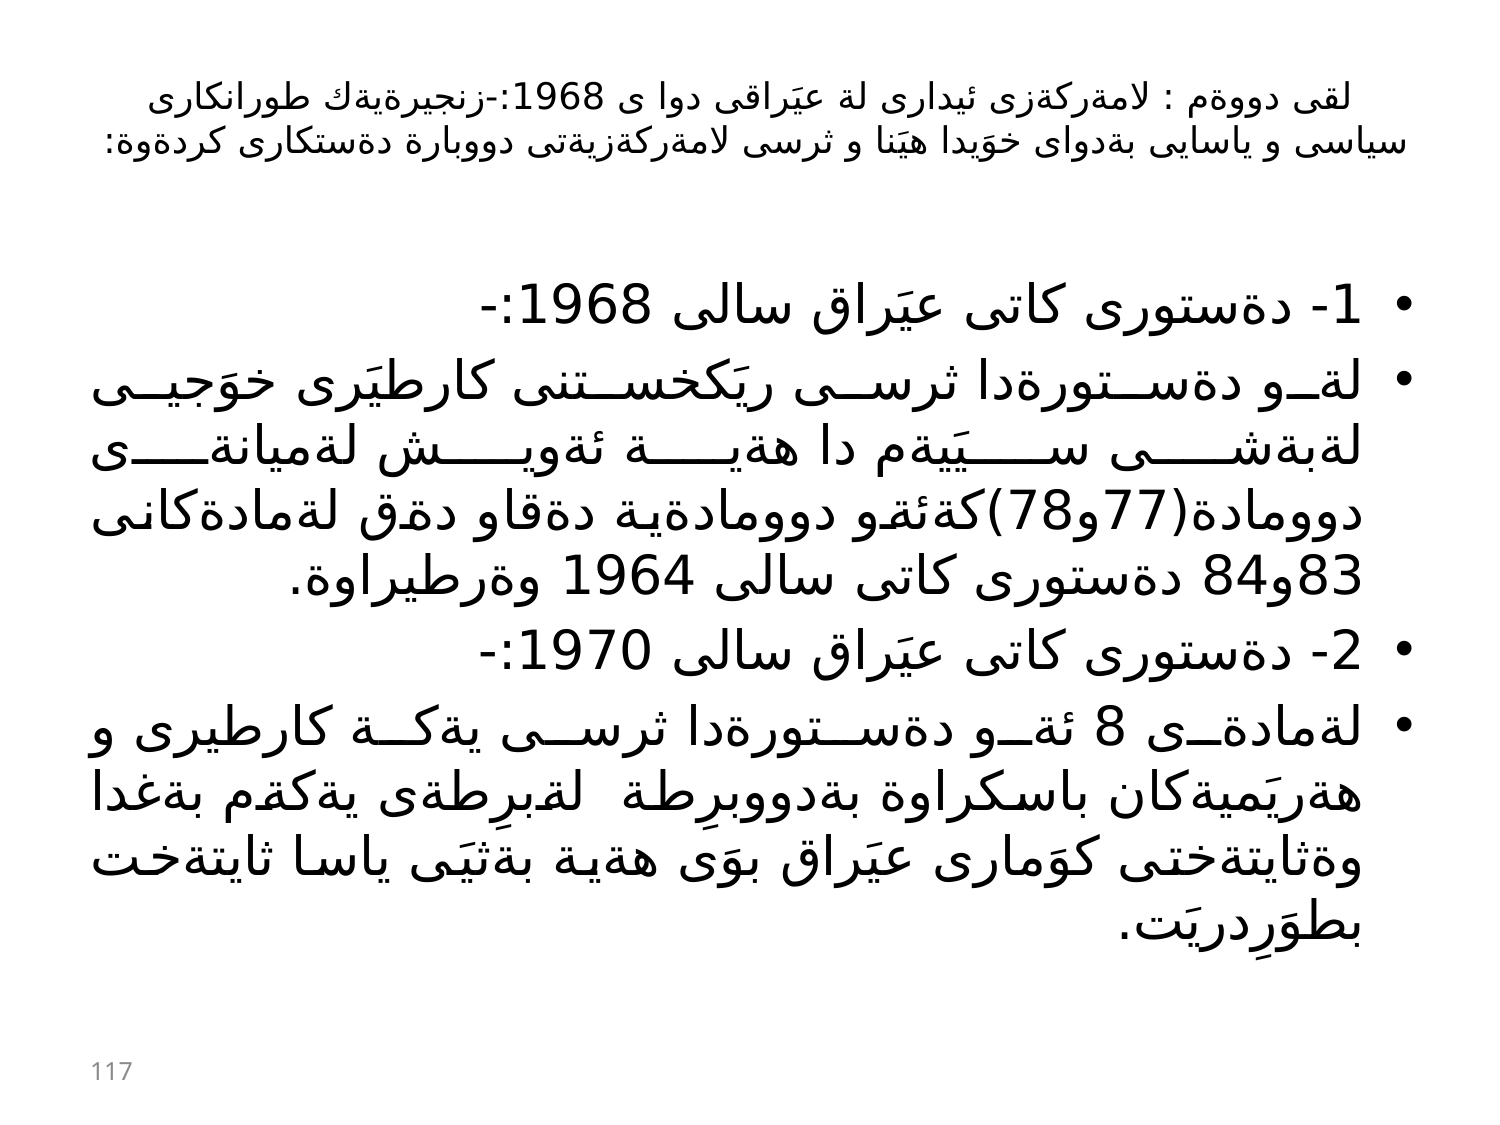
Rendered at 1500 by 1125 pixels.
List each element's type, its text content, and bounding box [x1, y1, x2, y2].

list 1- دةستورى كاتى عيَراق سالى 1968:- لةو دةستورةدا ثرسى ريَكخستنى كارطيَرى خوَجيى لةبةشى سيَيةم دا هةية ئةويش لةميانةى دوومادة(77و78)كةئةو دوومادةية دةقاو دةق لةمادةكانى 83و84 دةستورى كاتى سالى 1964 وةرطيراوة. 2- دةستورى كاتى عيَراق سالى 1970:- لةمادةى 8 ئةو دةستورةدا ثرسى يةكة كارطيرى و هةريَميةكان باسكراوة بةدووبرِطة لةبرِطةى يةكةم بةغدا وةثايتةختى كوَمارى عيَراق بوَى هةية بةثيَى ياسا ثايتةخت بطوَرِدريَت. [75, 262, 1425, 1005]
slide_number 117 [75, 1042, 425, 1103]
title لقى دووةم : لامةركةزى ئيدارى لة عيَراقى دوا ى 1968:-زنجيرةيةك طورانكارى سياسى و ياسايى بةدواى خوَيدا هيَنا و ثرسى لامةركةزيةتى دووبارة دةستكارى كردةوة: [75, 45, 1425, 233]
